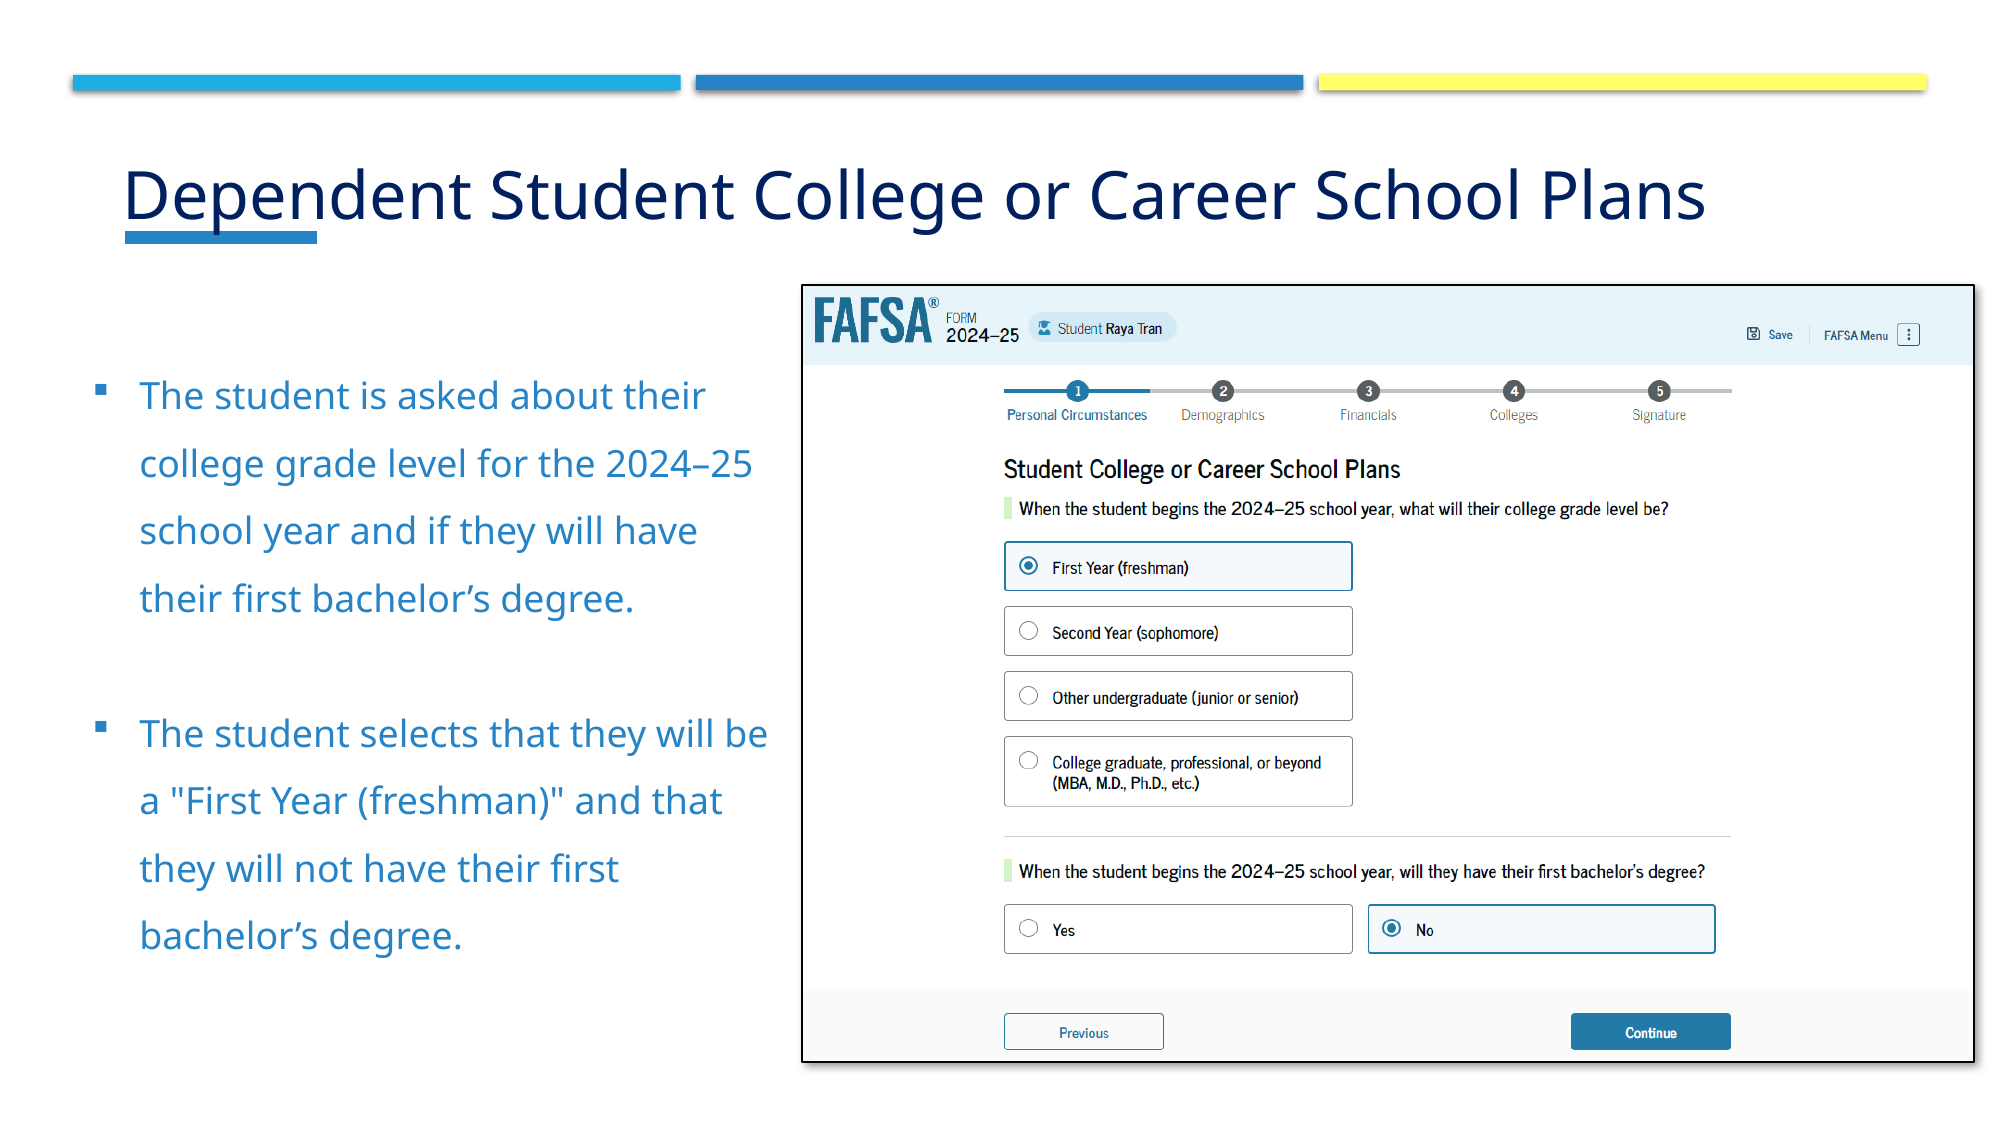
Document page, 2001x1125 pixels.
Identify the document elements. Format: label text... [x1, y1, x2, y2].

text_box The student is asked about their college grade level for the 2024–25 school year and if they will have their first bachelor’s degree. The student selects that they will be a "First Year (freshman)" and that they will not have their first bachelor’s degree. [77, 341, 796, 965]
picture [802, 285, 1974, 1062]
title Dependent Student College or Career School Plans [107, 89, 2000, 241]
